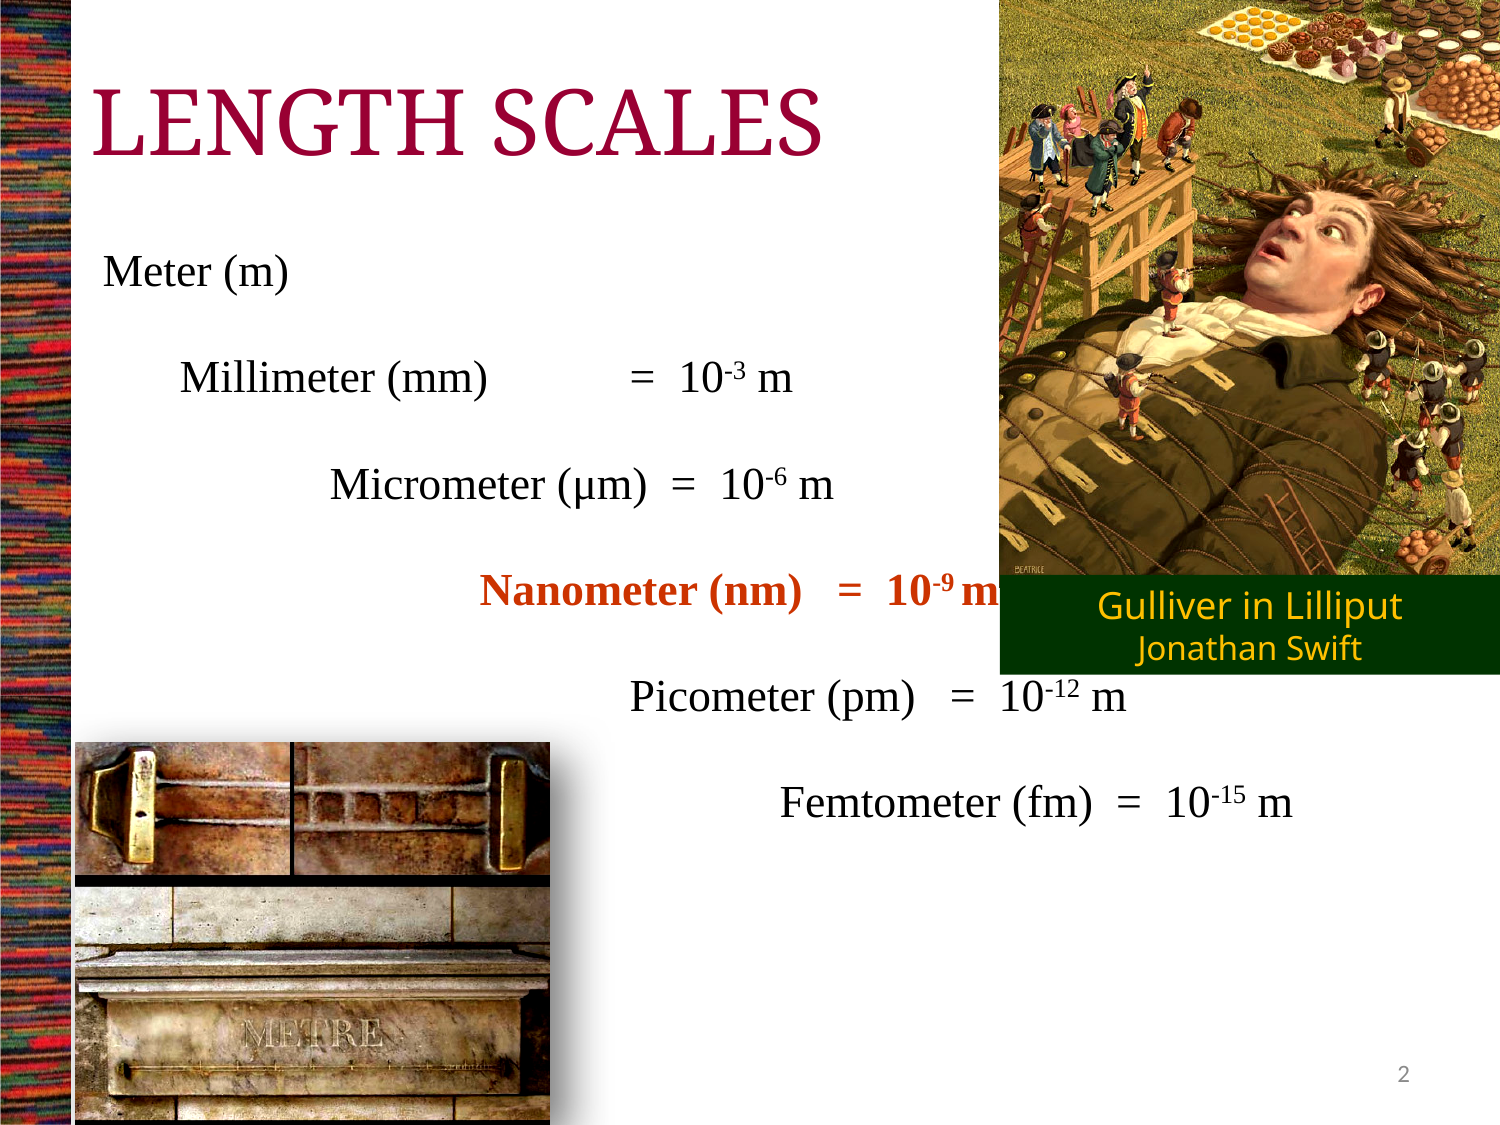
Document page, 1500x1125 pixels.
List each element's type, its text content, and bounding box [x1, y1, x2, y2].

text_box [0, 0, 71, 1125]
picture [74, 742, 551, 1125]
slide_number 2 [1074, 1042, 1425, 1103]
text_box Meter (m) Millimeter (mm) = 10-3 m Micrometer (μm) = 10-6 m Nanometer (nm) = 10-9 m Picometer (pm) = 10-12 m Femtometer (fm) = 10-15 m [87, 244, 1438, 950]
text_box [999, 0, 1500, 677]
title LENGTH SCALES [75, 24, 994, 213]
